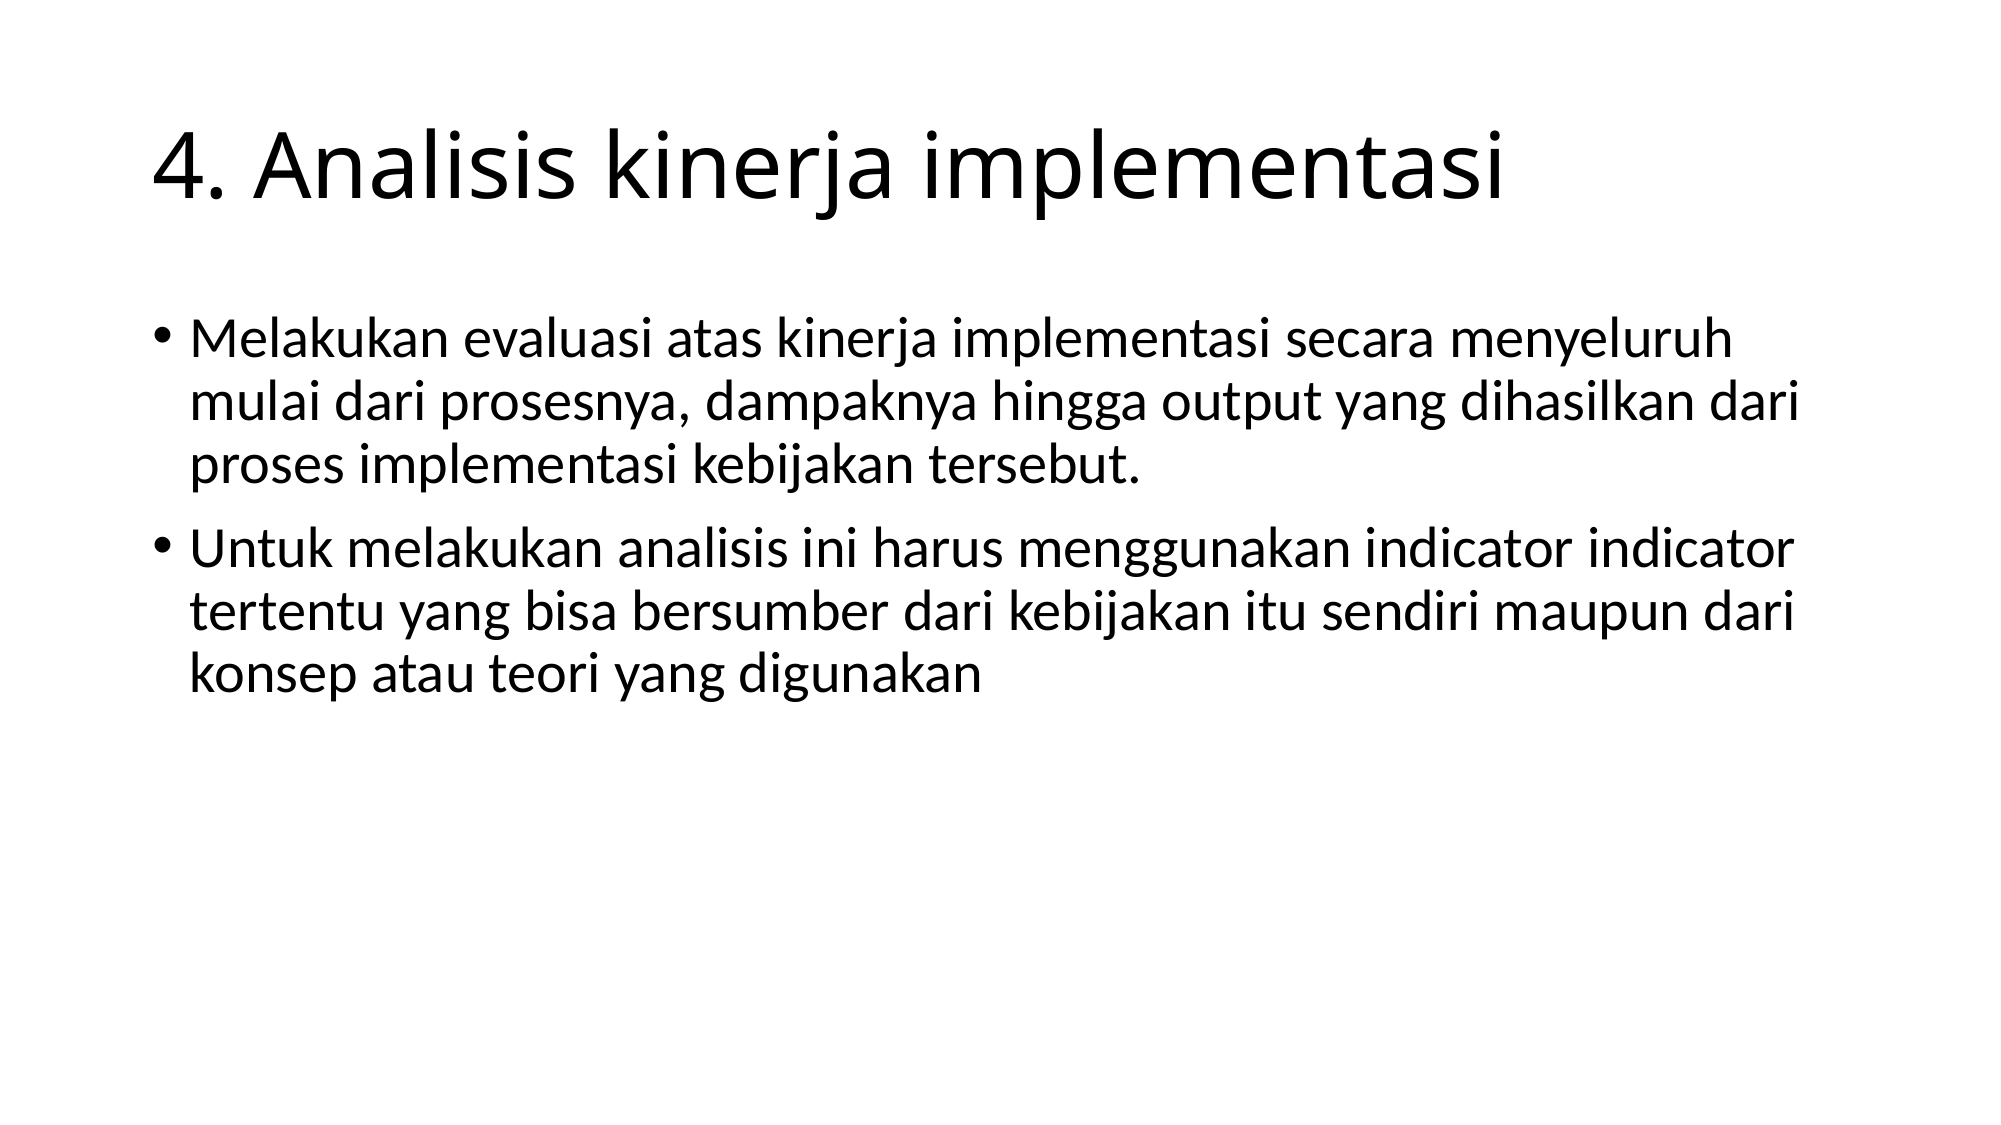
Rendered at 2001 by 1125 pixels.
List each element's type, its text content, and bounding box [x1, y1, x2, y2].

list Melakukan evaluasi atas kinerja implementasi secara menyeluruh mulai dari prosesnya, dampaknya hingga output yang dihasilkan dari proses implementasi kebijakan tersebut. Untuk melakukan analisis ini harus menggunakan indicator indicator tertentu yang bisa bersumber dari kebijakan itu sendiri maupun dari konsep atau teori yang digunakan [137, 299, 1863, 1014]
title 4. Analisis kinerja implementasi [137, 59, 1863, 278]
